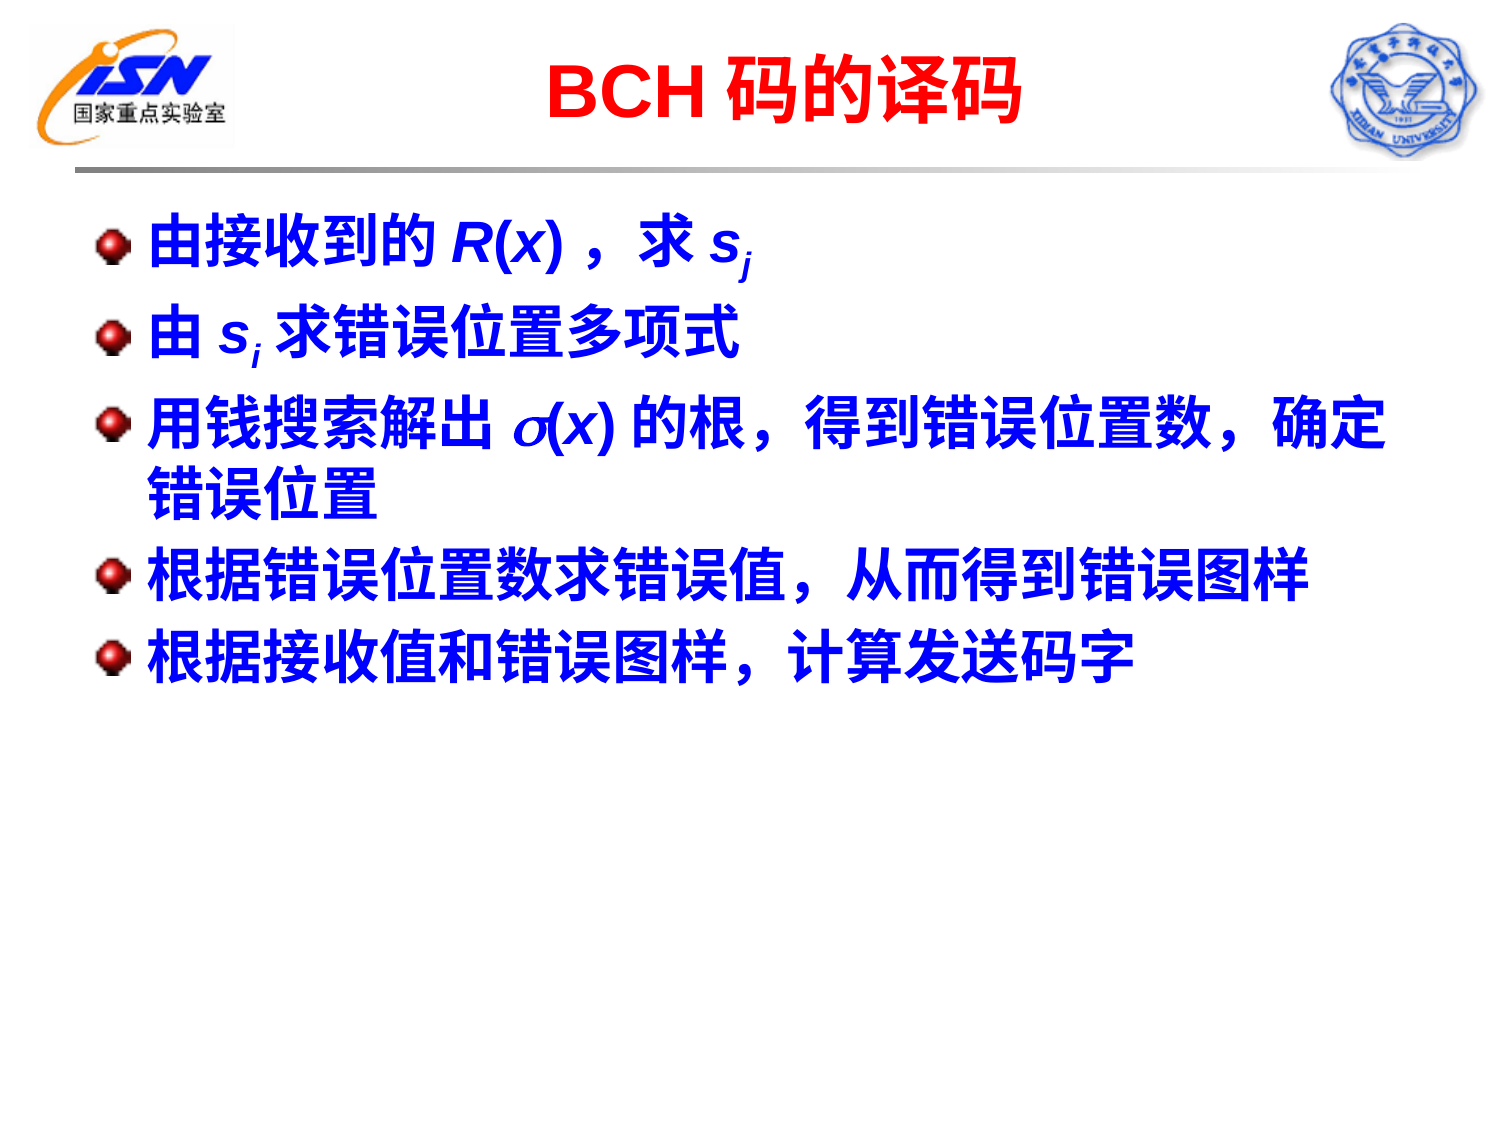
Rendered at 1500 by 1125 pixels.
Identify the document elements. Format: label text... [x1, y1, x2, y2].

picture [1328, 20, 1486, 161]
picture [90, 401, 131, 442]
picture [29, 24, 236, 149]
list 由接收到的R(x)，求sj 由si求错误位置多项式 用钱搜索解出s(x)的根，得到错误位置数，确定错误位置 根据错误位置数求错误值，从而得到错误图样 根据接收值和错误图样，计算发送码字 [74, 196, 1426, 1048]
picture [90, 223, 131, 265]
picture [90, 634, 131, 676]
title BCH码的译码 [241, 30, 1330, 144]
picture [90, 314, 131, 356]
picture [90, 552, 131, 594]
